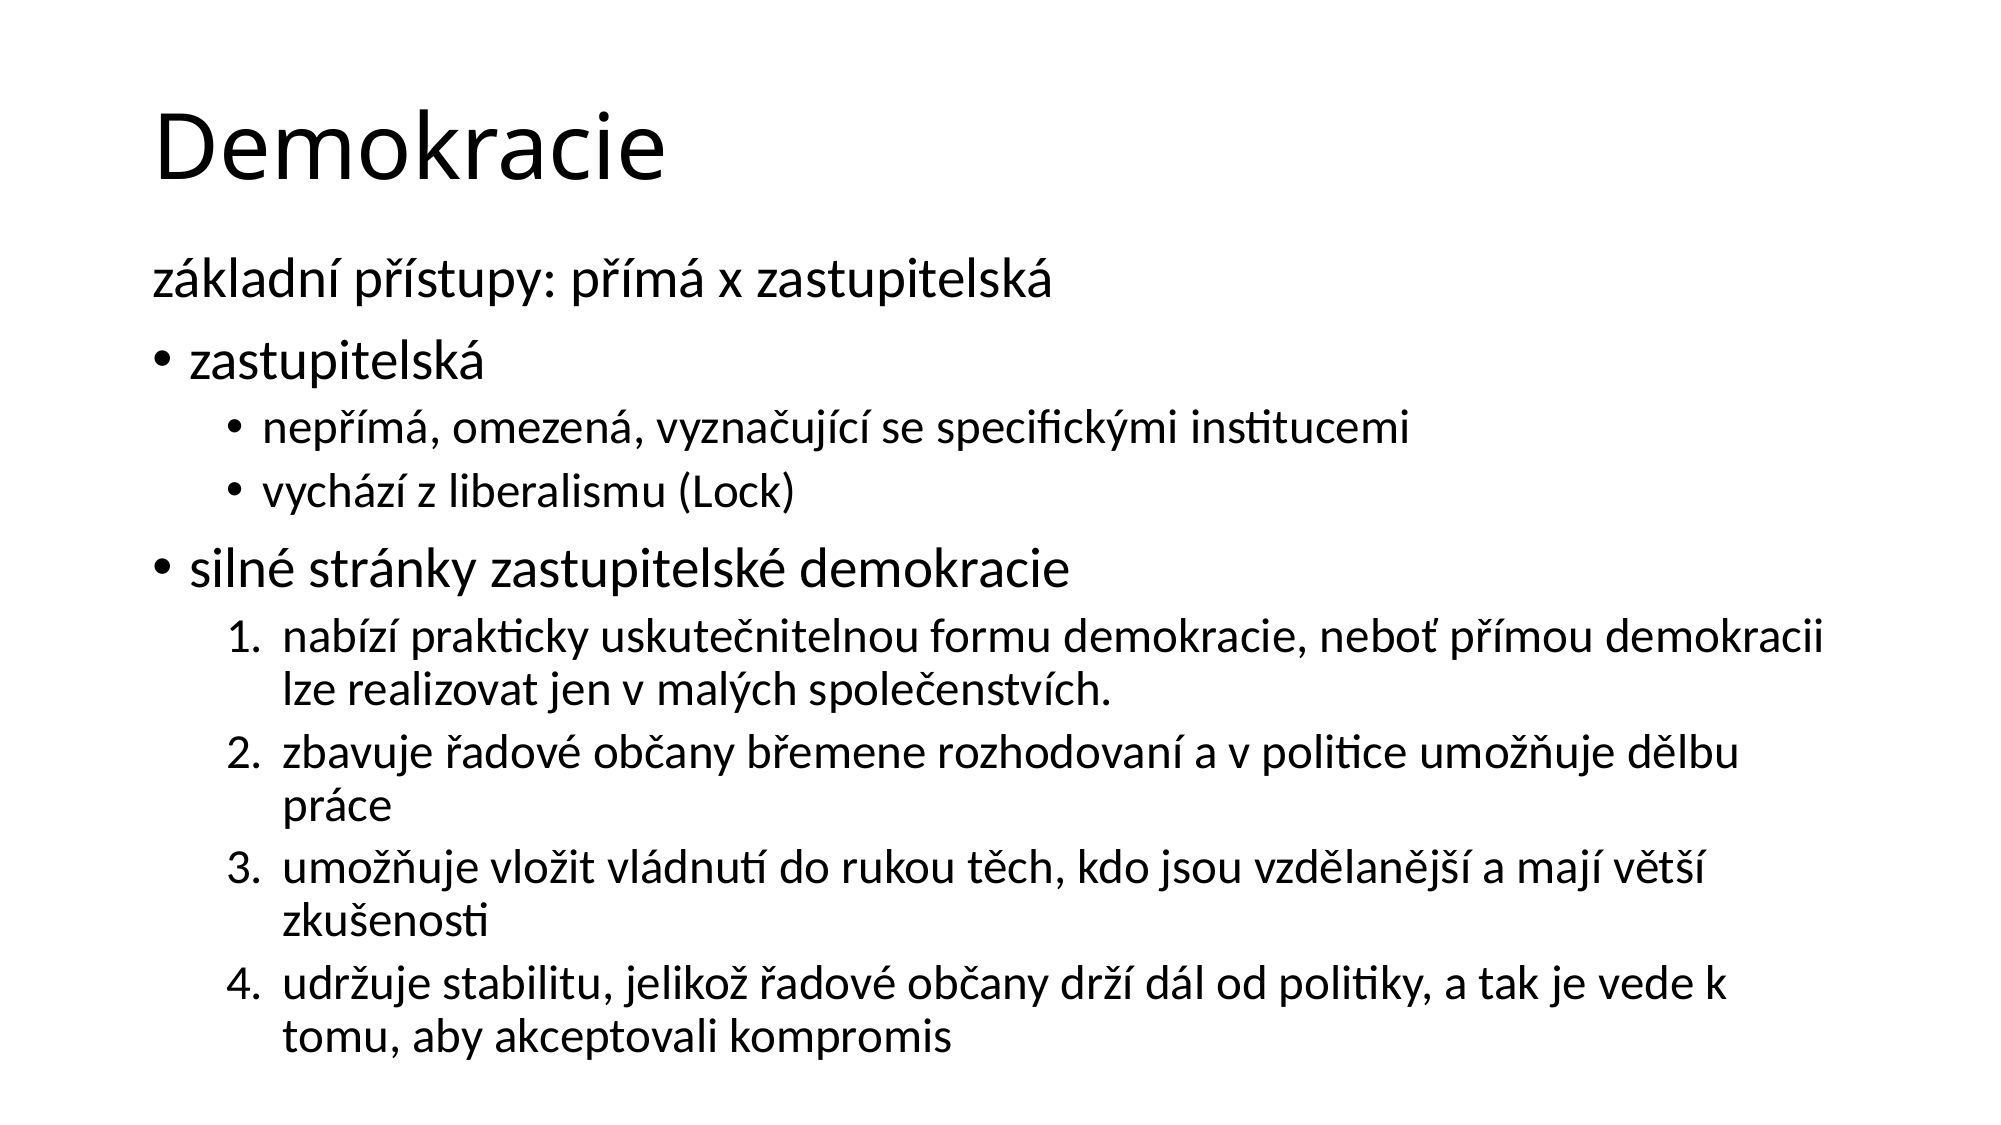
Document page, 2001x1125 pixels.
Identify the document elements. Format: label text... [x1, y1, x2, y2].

list základní přístupy: přímá x zastupitelská zastupitelská nepřímá, omezená, vyznačující se specifickými institucemi vychází z liberalismu (Lock) silné stránky zastupitelské demokracie nabízí prakticky uskutečnitelnou formu demokracie, neboť přímou demokracii lze realizovat jen v malých společenstvích. zbavuje řadové občany břemene rozhodovaní a v politice umožňuje dělbu práce umožňuje vložit vládnutí do rukou těch, kdo jsou vzdělanější a mají větší zkušenosti udržuje stabilitu, jelikož řadové občany drží dál od politiky, a tak je vede k tomu, aby akceptovali kompromis [137, 240, 1863, 1077]
title Demokracie [137, 59, 1863, 240]
